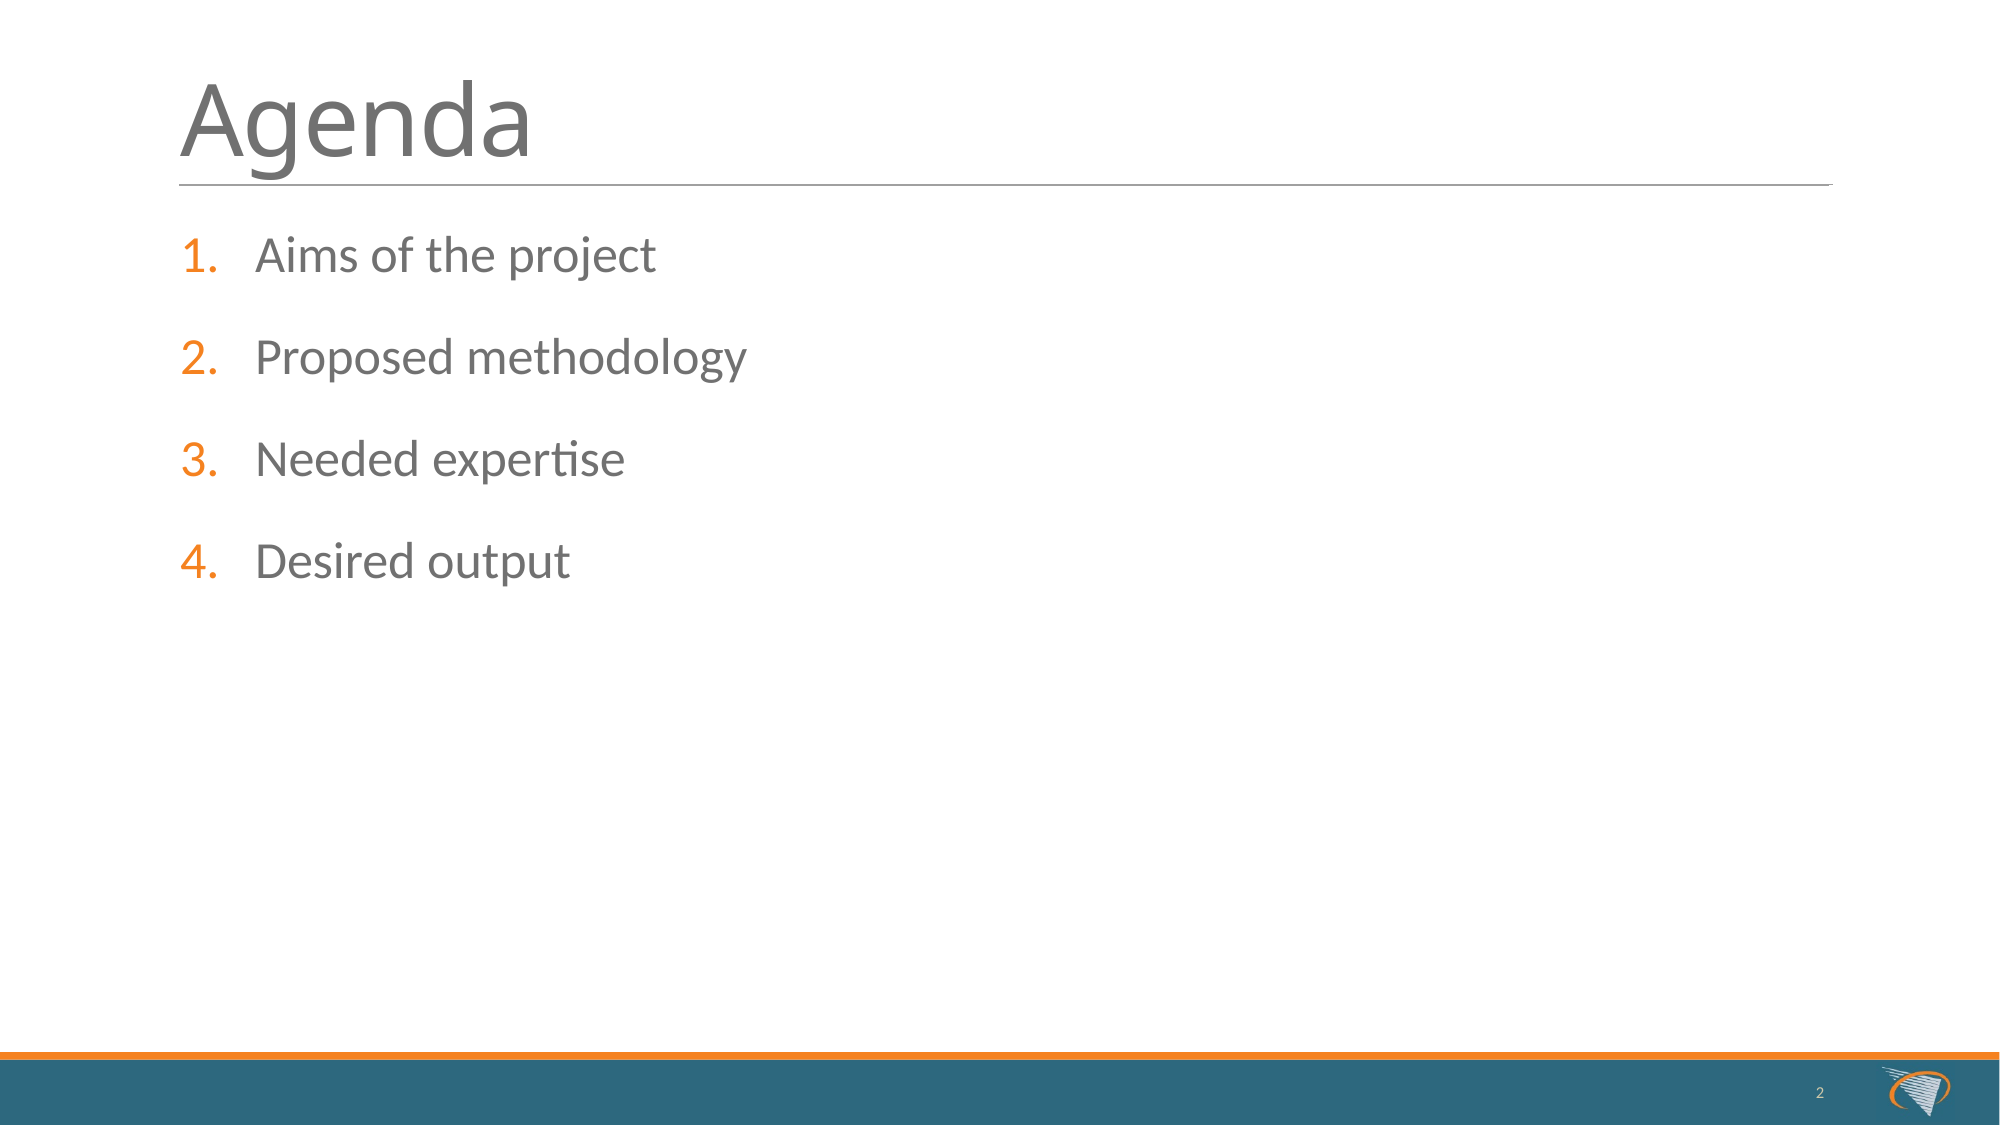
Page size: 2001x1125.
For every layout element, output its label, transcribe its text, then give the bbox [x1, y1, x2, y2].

picture [1876, 1062, 1955, 1122]
list Aims of the project Proposed methodology Needed expertise Desired output [179, 220, 1830, 1000]
slide_number 2 [1624, 1059, 1840, 1124]
title Agenda [179, 47, 1830, 185]
